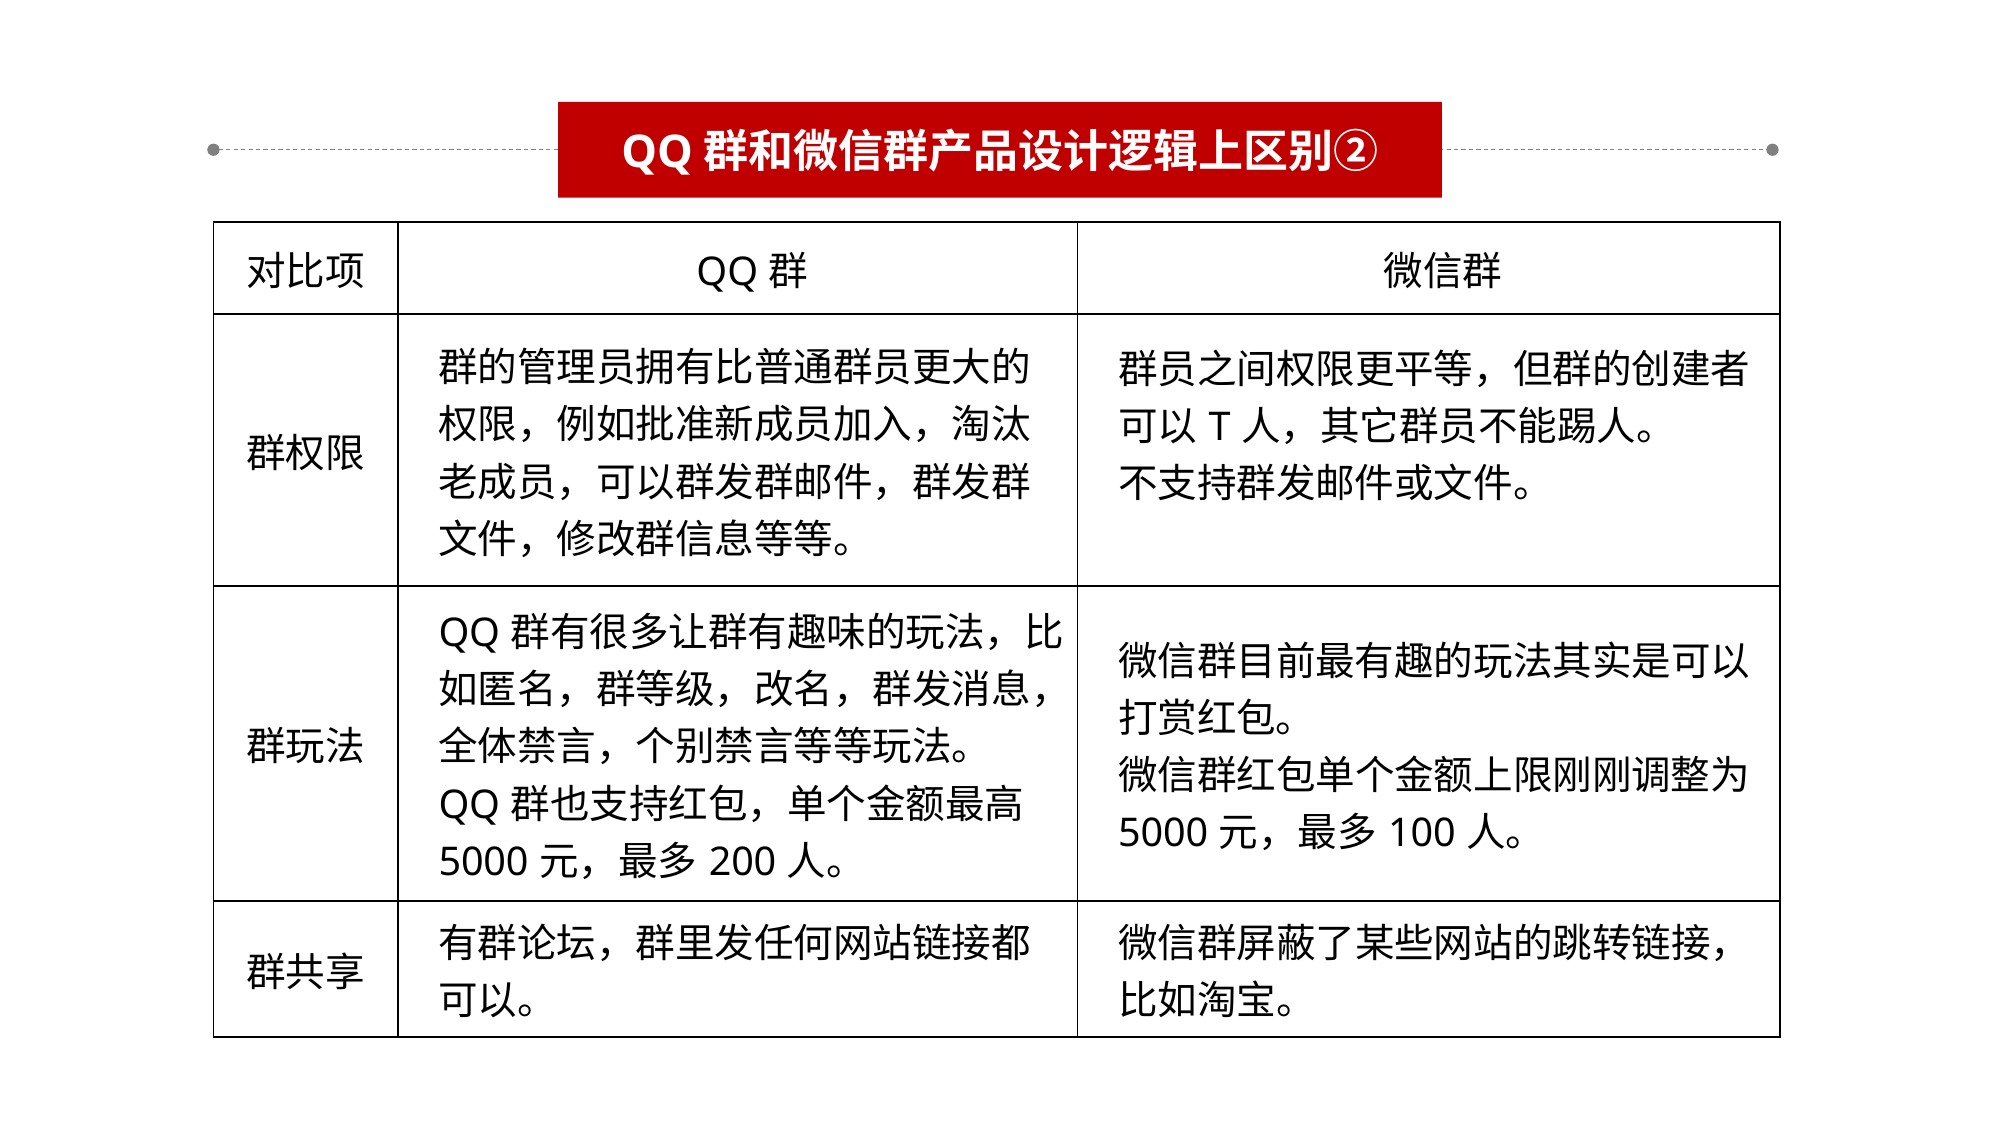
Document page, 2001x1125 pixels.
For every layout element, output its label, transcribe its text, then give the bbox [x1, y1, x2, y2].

table_cell [399, 587, 427, 900]
table_cell [399, 902, 427, 1036]
table_header [1078, 223, 1107, 313]
table_cell [1078, 315, 1107, 585]
table_cell [1078, 587, 1107, 900]
table_header 对比项 [214, 223, 397, 313]
table_cell [399, 315, 427, 585]
table_cell [1078, 902, 1107, 1036]
table_header [399, 223, 427, 313]
text_box QQ群和微信群产品设计逻辑上区别② [557, 101, 1443, 149]
table_cell 群权限 [214, 315, 397, 585]
table_header QQ群 [427, 223, 1077, 313]
table_cell 有群论坛，群里发任何网站链接都可以。 [427, 902, 1077, 1036]
table_cell 群共享 [214, 902, 397, 1036]
table_cell 群玩法 [214, 587, 397, 900]
table_cell 群员之间权限更平等，但群的创建者可以T人，其它群员不能踢人。 不支持群发邮件或文件。 [1107, 315, 1779, 585]
table_header 微信群 [1107, 223, 1779, 313]
table_cell 微信群屏蔽了某些网站的跳转链接，比如淘宝。 [1107, 902, 1779, 1036]
text_box QQ群和微信群产品设计逻辑上区别② [557, 150, 1443, 199]
table_cell QQ群有很多让群有趣味的玩法，比如匿名，群等级，改名，群发消息，全体禁言，个别禁言等等玩法。 QQ群也支持红包，单个金额最高5000元，最多200人。 [427, 587, 1077, 900]
table_cell 微信群目前最有趣的玩法其实是可以打赏红包。 微信群红包单个金额上限刚刚调整为5000元，最多100人。 [1107, 587, 1779, 900]
table_cell 群的管理员拥有比普通群员更大的权限，例如批准新成员加入，淘汰老成员，可以群发群邮件，群发群文件，修改群信息等等。 [427, 315, 1077, 585]
